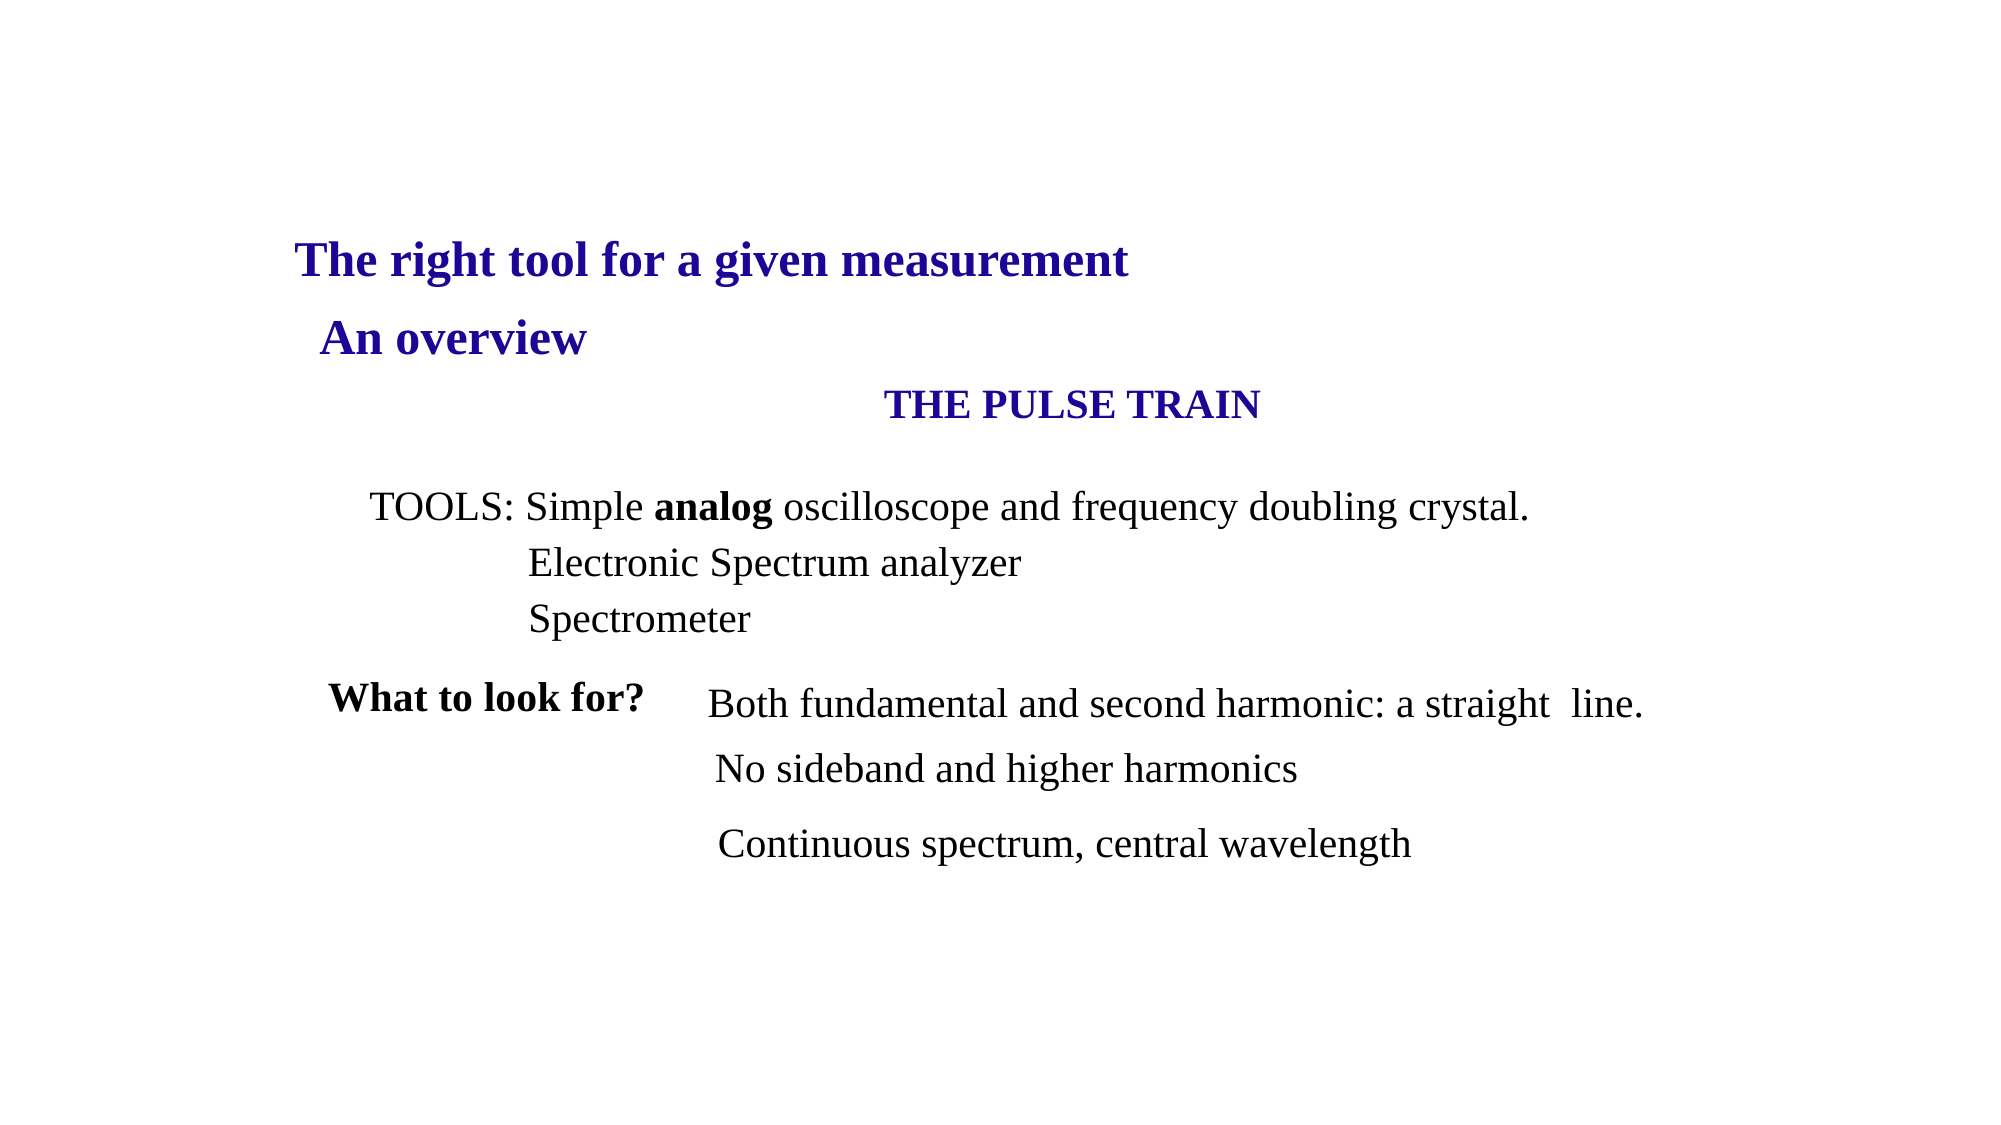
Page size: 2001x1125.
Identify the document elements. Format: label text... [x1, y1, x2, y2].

text_box THE PULSE TRAIN [869, 369, 1277, 434]
text_box TOOLS: Simple analog oscilloscope and frequency doubling crystal. [354, 471, 1546, 537]
text_box Both fundamental and second harmonic: a straight line. [692, 668, 1660, 733]
text_box No sideband and higher harmonics [699, 733, 1314, 799]
text_box What to look for? [313, 661, 661, 727]
text_box The right tool for a given measurement [279, 218, 1145, 294]
text_box An overview [304, 297, 603, 373]
text_box Continuous spectrum, central wavelength [703, 808, 1428, 874]
text_box Electronic Spectrum analyzer [513, 527, 1037, 593]
text_box Spectrometer [513, 583, 766, 649]
